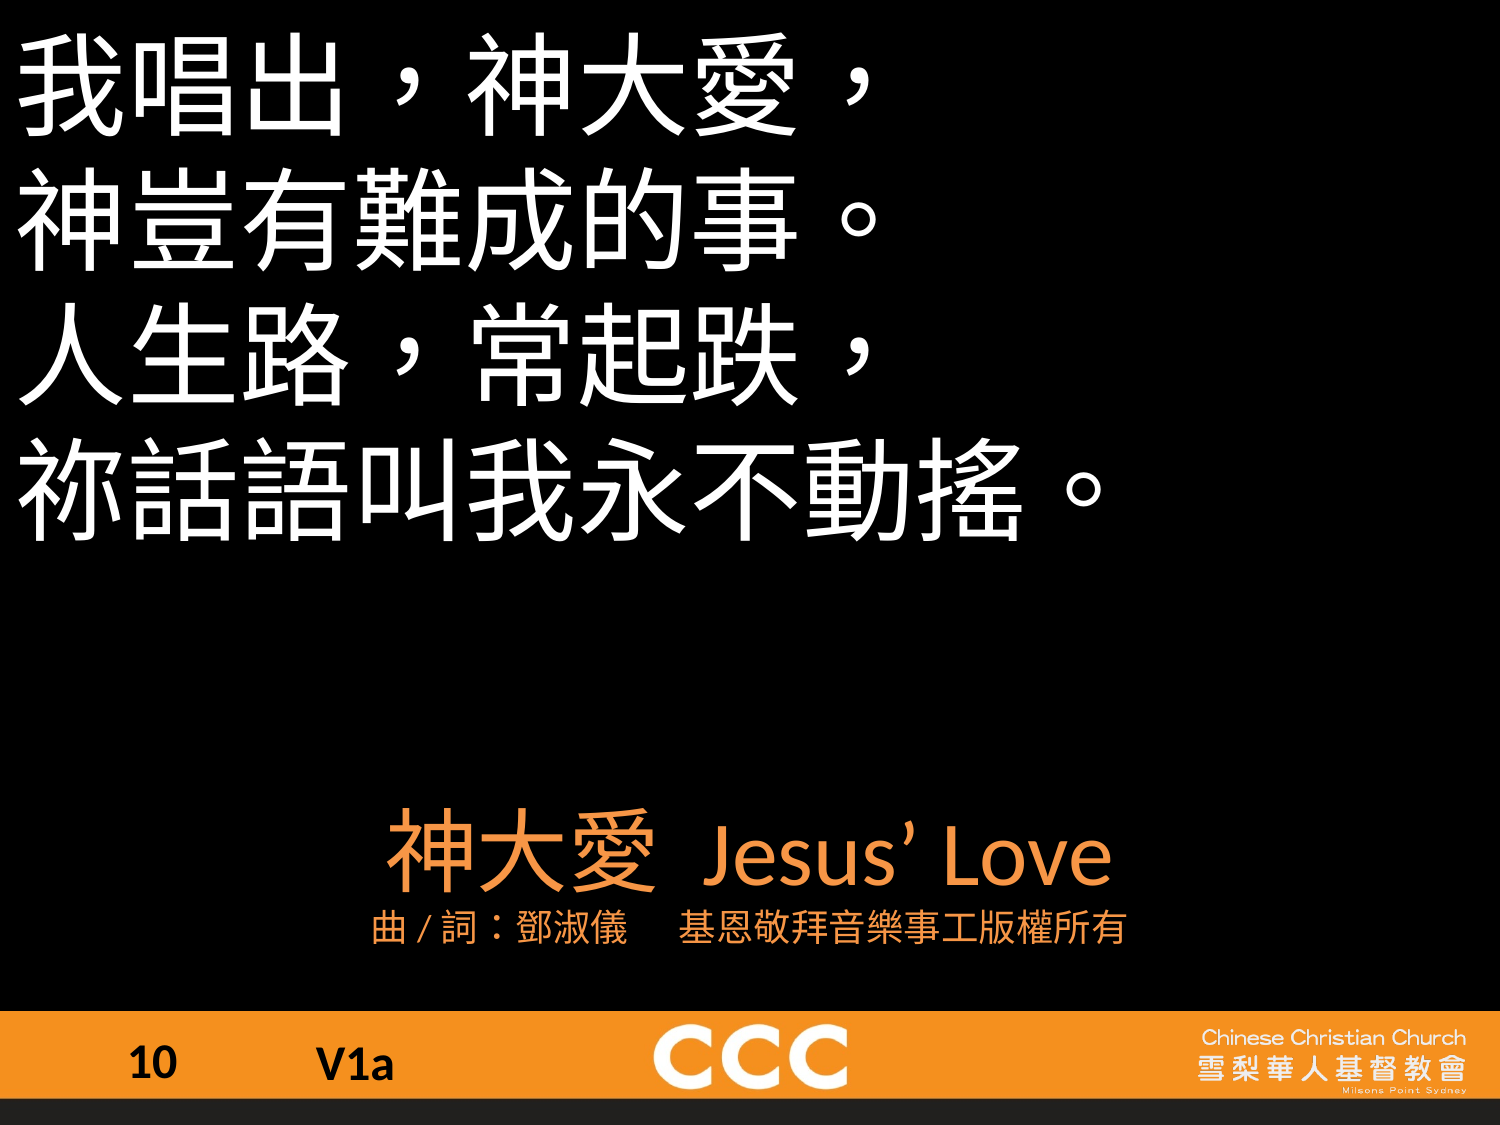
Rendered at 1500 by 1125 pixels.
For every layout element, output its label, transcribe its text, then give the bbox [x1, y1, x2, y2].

slide_number 10 [112, 1020, 215, 1094]
text_box 神大愛 Jesus’ Love 曲/詞：鄧淑儀 基恩敬拜音樂事工版權所有 [0, 786, 1500, 1125]
text_box V1a [301, 1023, 431, 1099]
text_box 我唱出，神大愛， 神豈有難成的事。 人生路，常起跌， 祢話語叫我永不動搖。 [0, 7, 1500, 562]
